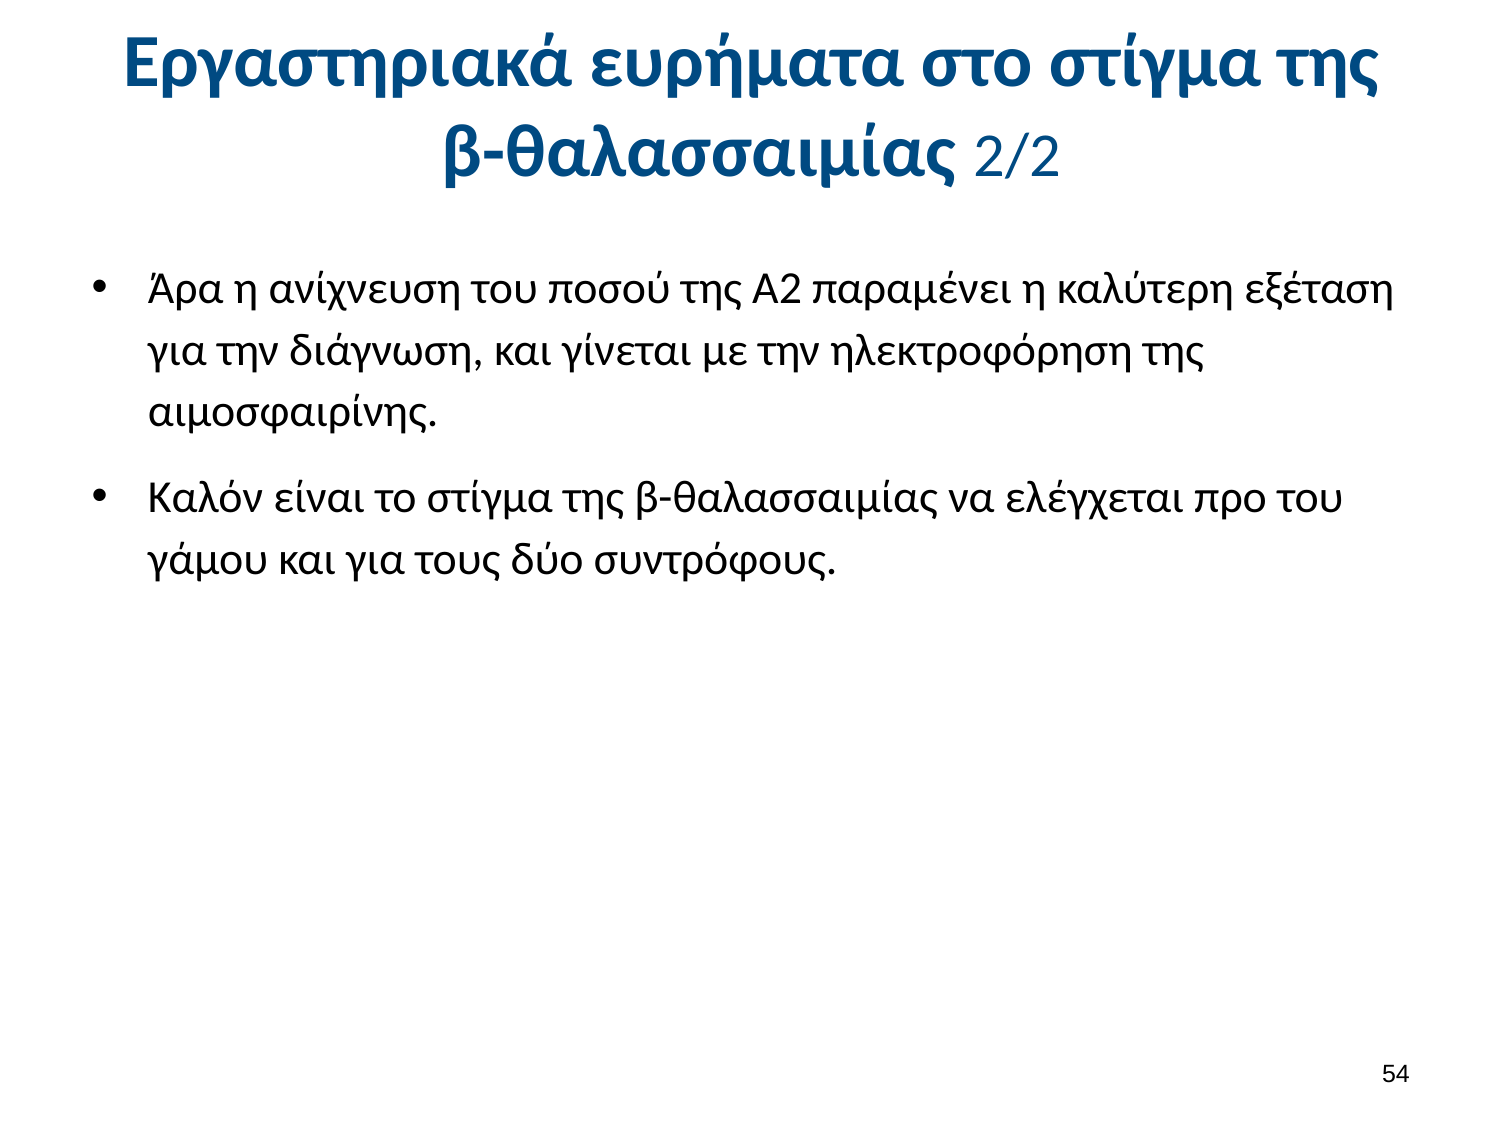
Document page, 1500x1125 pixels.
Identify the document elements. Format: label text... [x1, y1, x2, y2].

title Εργαστηριακά ευρήματα στο στίγμα της β-θαλασσαιμίας 2/2 [76, 19, 1427, 185]
list Άρα η ανίχνευση του ποσού της Α2 παραμένει η καλύτερη εξέταση για την διάγνωση, και γίνεται με την ηλεκτροφόρηση της αιμοσφαιρίνης. Καλόν είναι το στίγμα της β-θαλασσαιμίας να ελέγχεται προ του γάμου και για τους δύο συντρόφους. [76, 243, 1427, 1071]
slide_number 53 [1074, 1042, 1425, 1103]
